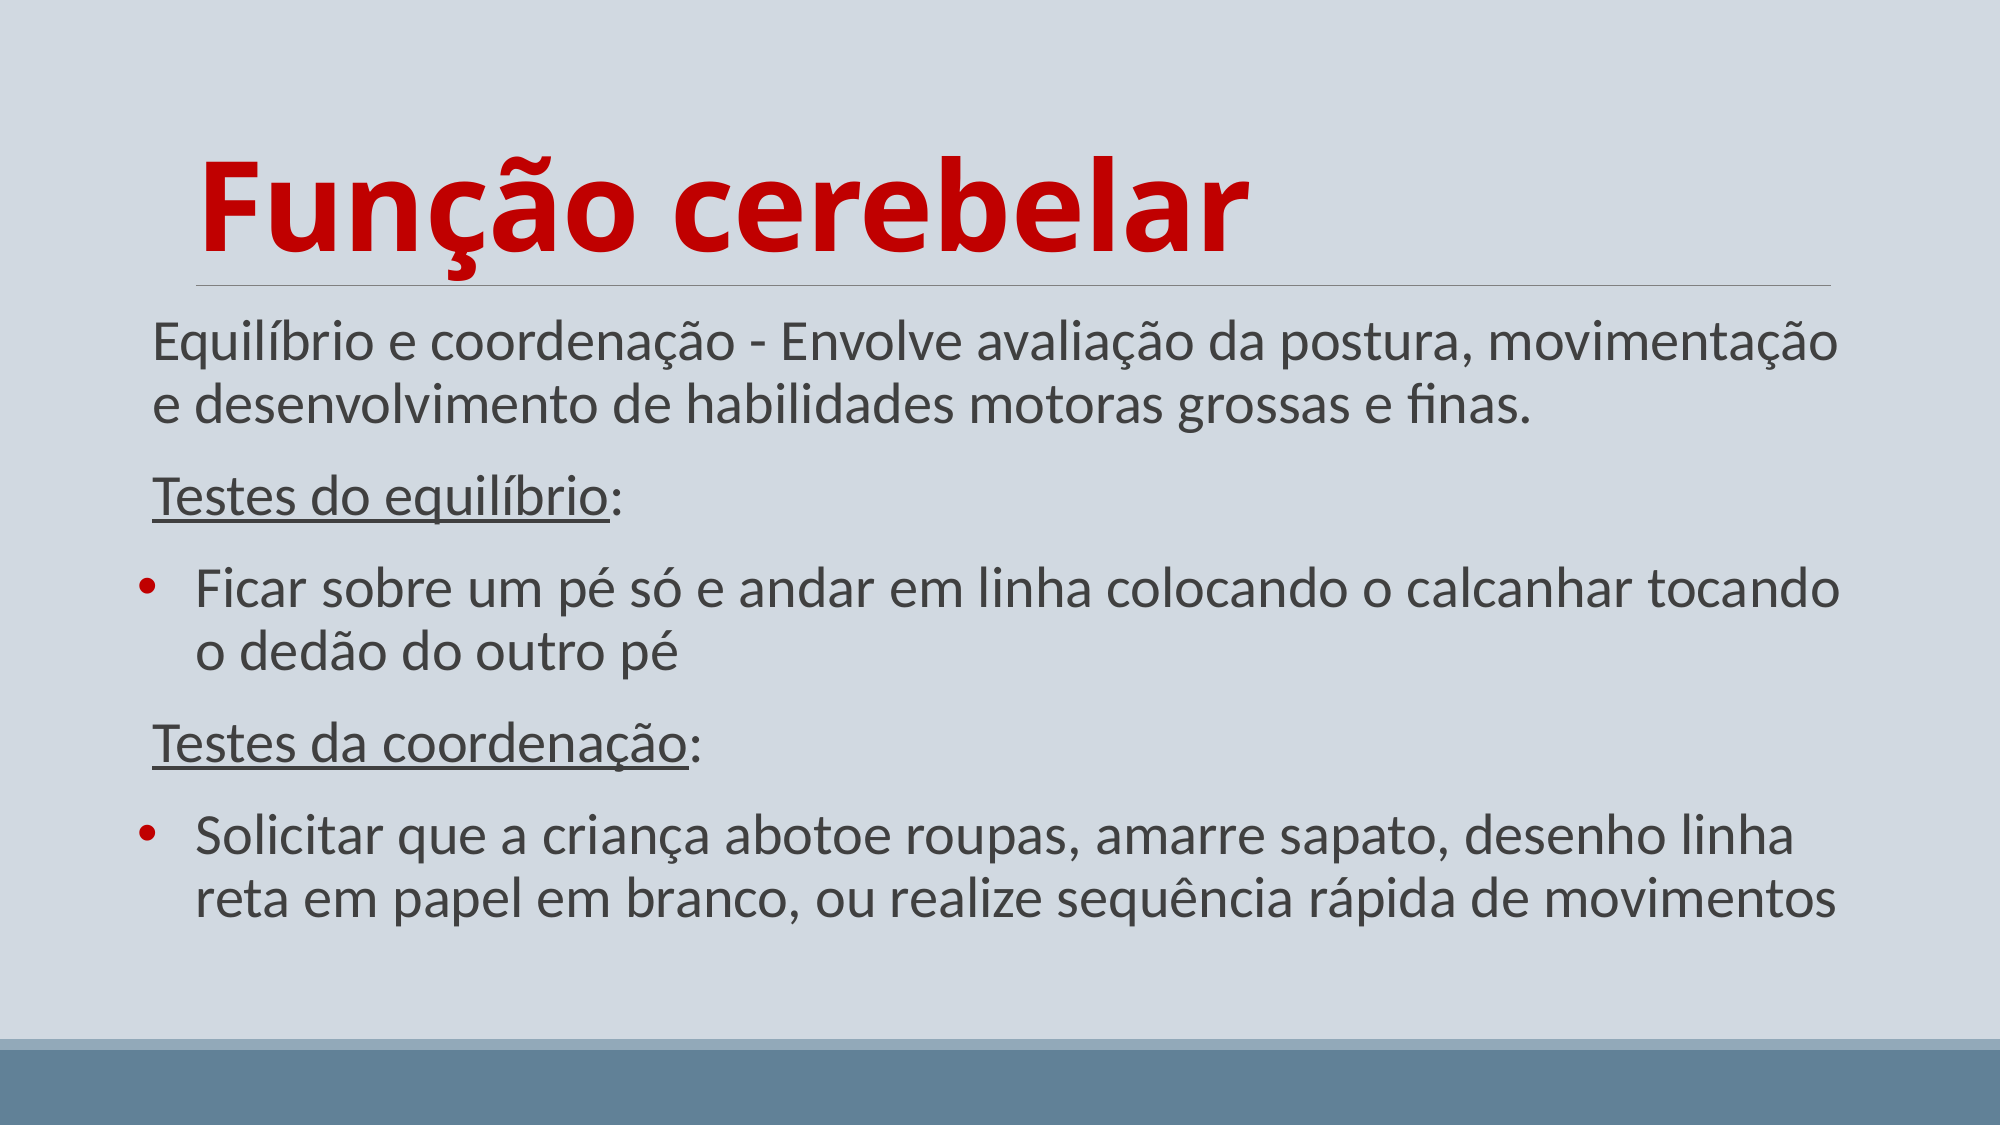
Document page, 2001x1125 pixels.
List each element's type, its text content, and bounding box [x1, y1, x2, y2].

list Equilíbrio e coordenação - Envolve avaliação da postura, movimentação e desenvolvimento de habilidades motoras grossas e finas. Testes do equilíbrio: Ficar sobre um pé só e andar em linha colocando o calcanhar tocando o dedão do outro pé Testes da coordenação: Solicitar que a criança abotoe roupas, amarre sapato, desenho linha reta em papel em branco, ou realize sequência rápida de movimentos [137, 302, 1849, 963]
title Função cerebelar [180, 47, 1830, 285]
